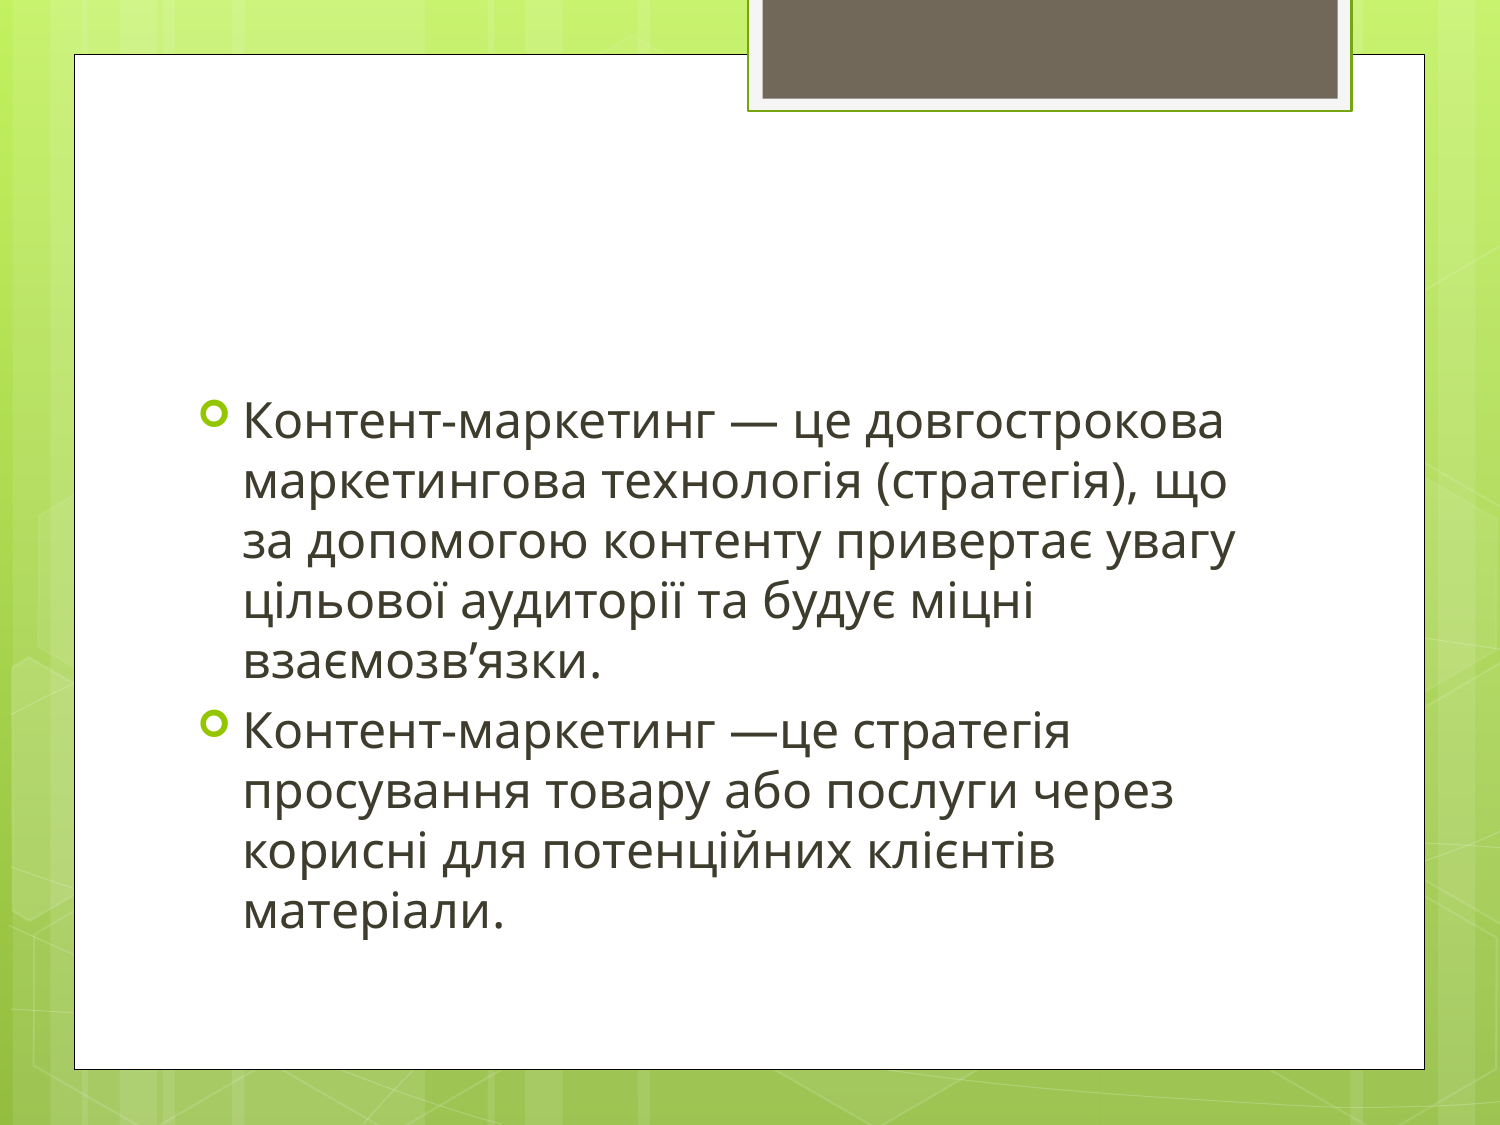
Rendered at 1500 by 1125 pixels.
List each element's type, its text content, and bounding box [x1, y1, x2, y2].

list Контент-маркетинг — це довгострокова маркетингова технологія (стратегія), що за допомогою контенту привертає увагу цільової аудиторії та будує міцні взаємозв’язки. Контент-маркетинг —це стратегія просування товару або послуги через корисні для потенційних клієнтів матеріали. [171, 381, 1283, 957]
